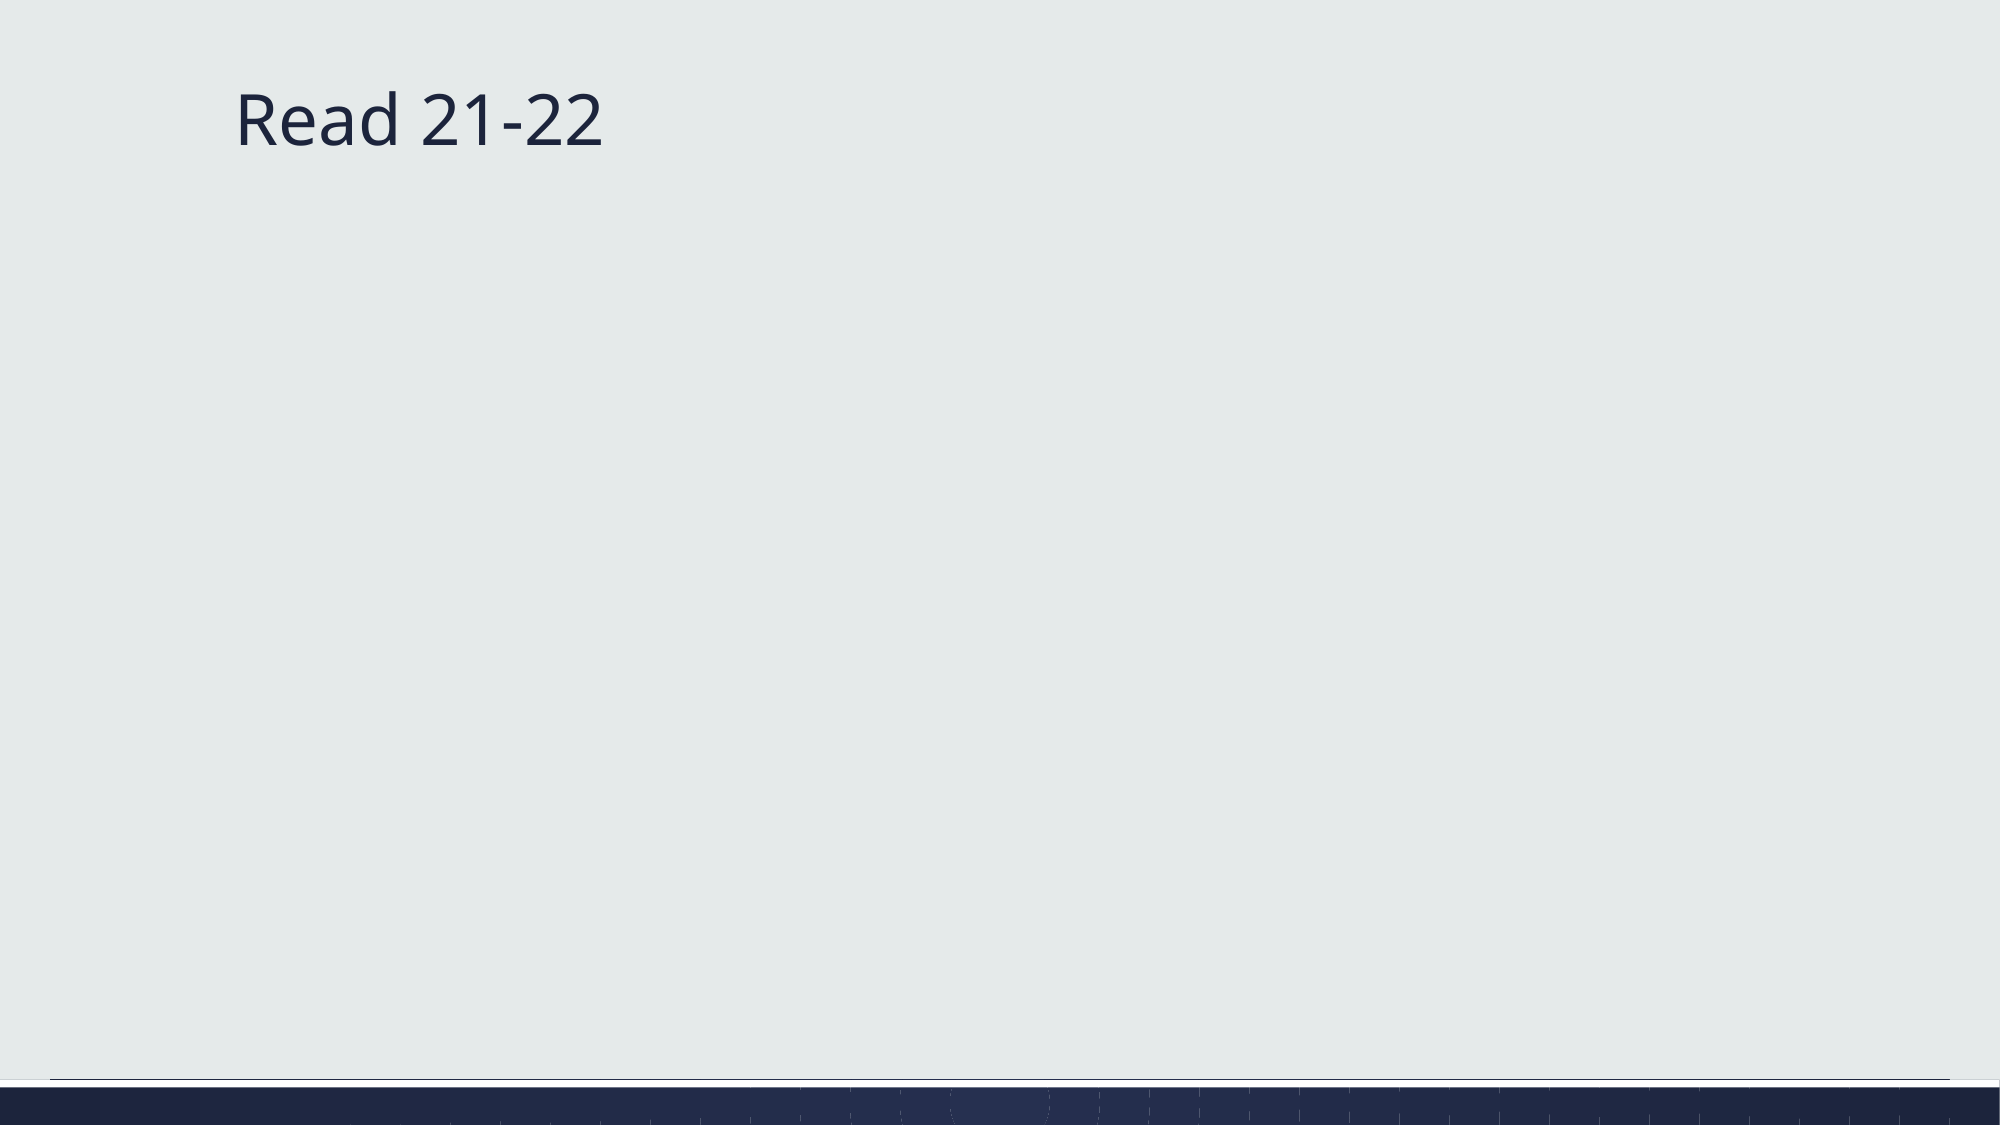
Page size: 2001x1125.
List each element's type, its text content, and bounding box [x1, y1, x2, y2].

title Read 21-22 [219, 76, 1780, 279]
